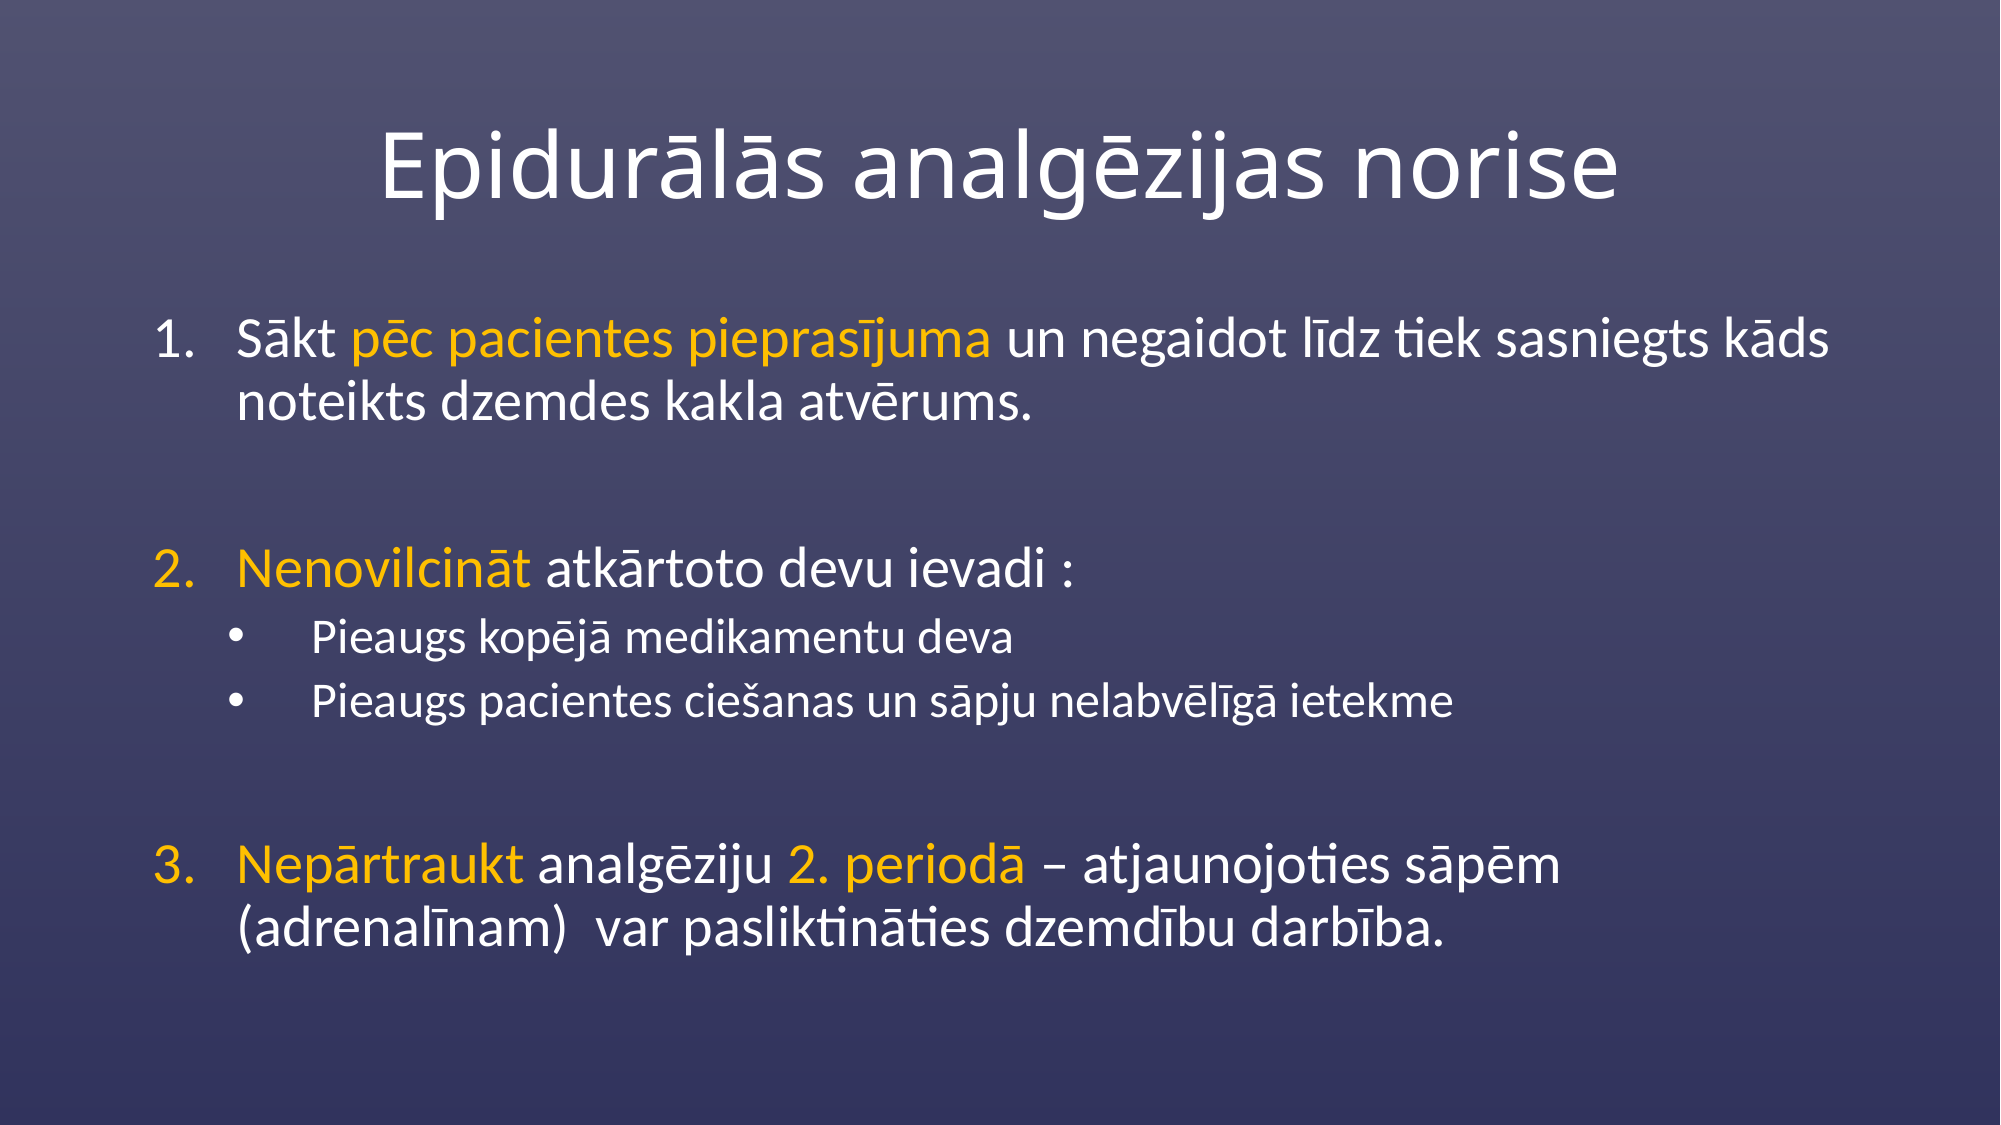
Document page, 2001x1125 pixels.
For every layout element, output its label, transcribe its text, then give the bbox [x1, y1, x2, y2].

list Sākt pēc pacientes pieprasījuma un negaidot līdz tiek sasniegts kāds noteikts dzemdes kakla atvērums. Nenovilcināt atkārtoto devu ievadi : Pieaugs kopējā medikamentu deva Pieaugs pacientes ciešanas un sāpju nelabvēlīgā ietekme Nepārtraukt analgēziju 2. periodā – atjaunojoties sāpēm (adrenalīnam) var pasliktināties dzemdību darbība. [137, 299, 1863, 1014]
title Epidurālās analgēzijas norise [137, 59, 1863, 278]
